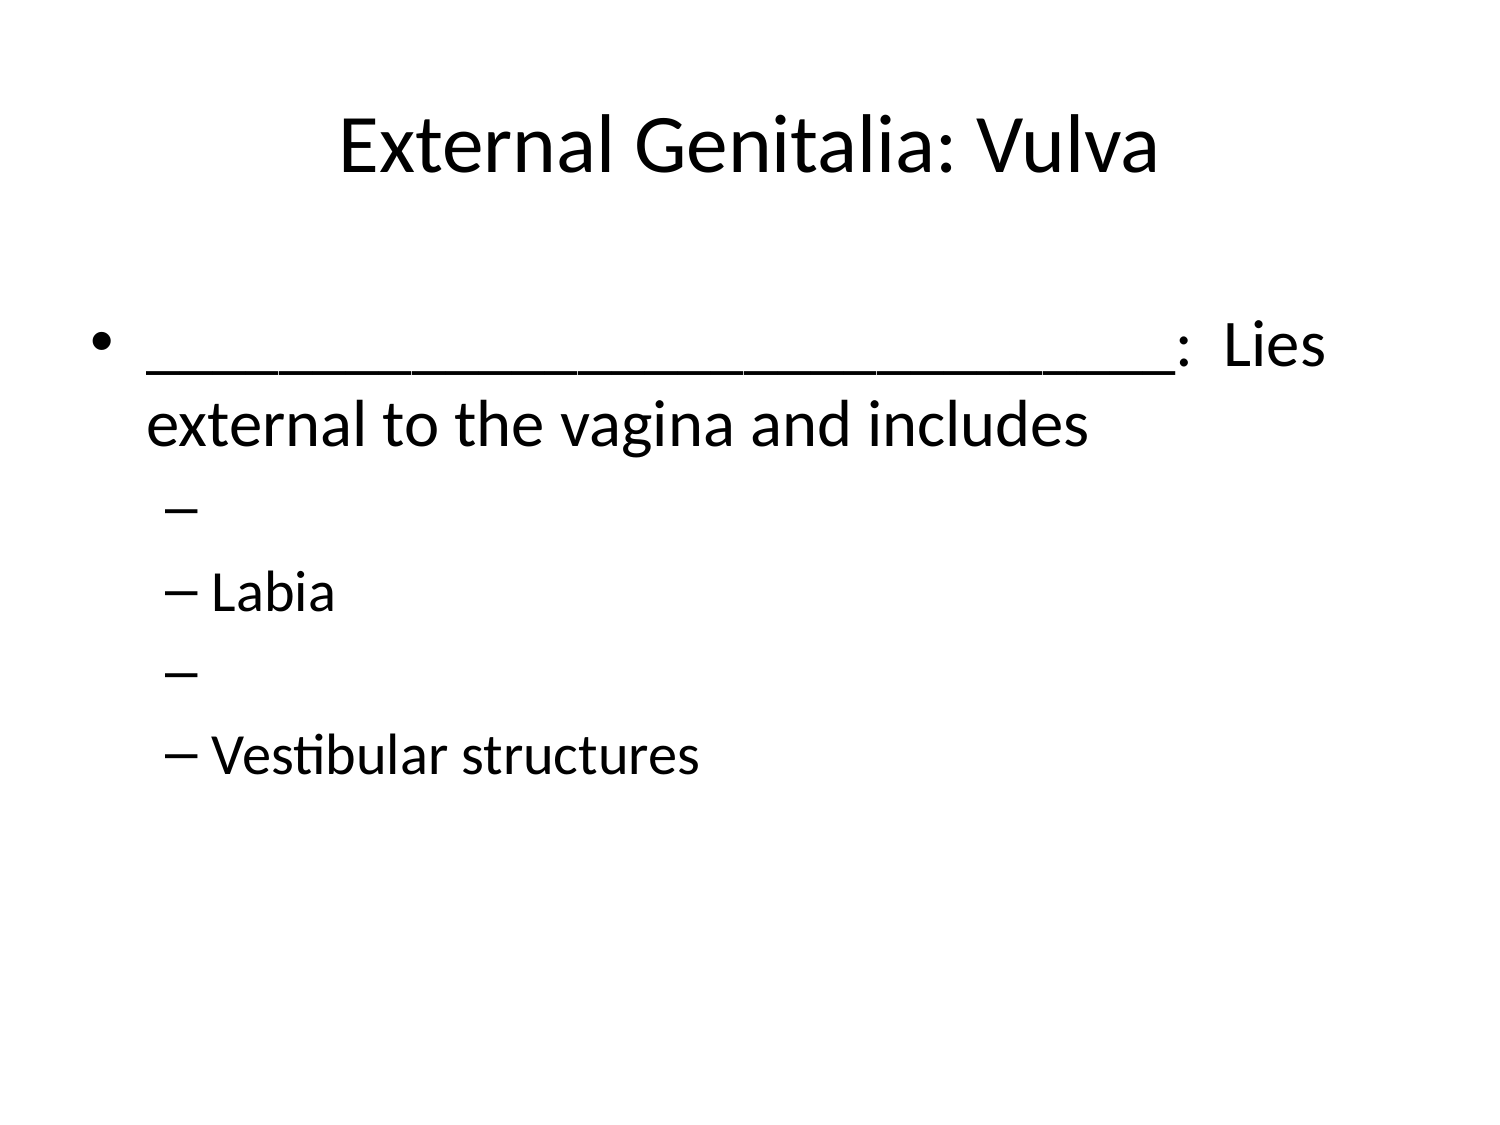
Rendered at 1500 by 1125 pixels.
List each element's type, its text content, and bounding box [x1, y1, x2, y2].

title External Genitalia: Vulva [75, 45, 1425, 233]
list _______________________________: Lies external to the vagina and includes Labia Vestibular structures [75, 292, 1425, 1005]
